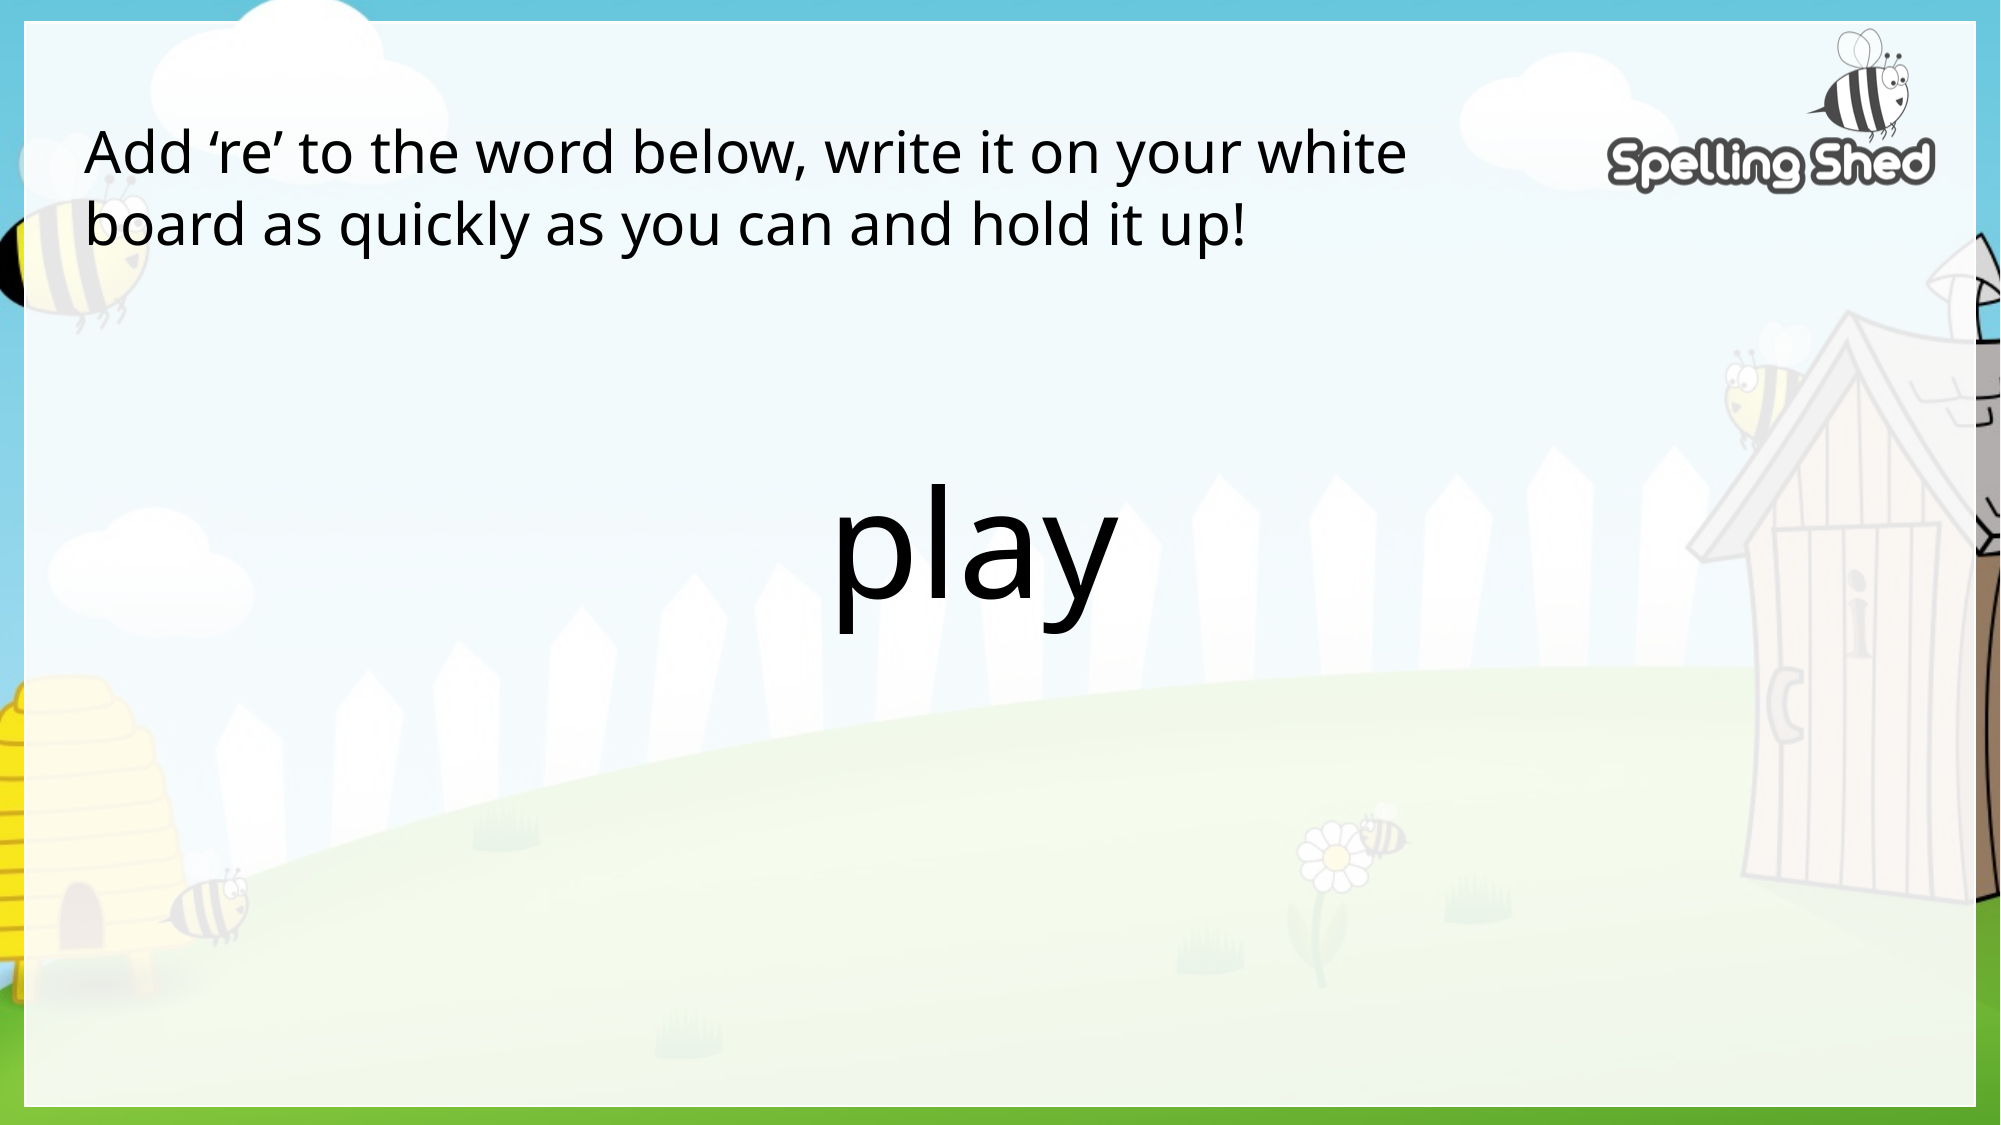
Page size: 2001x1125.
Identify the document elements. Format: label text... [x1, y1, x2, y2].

title Add ‘re’ to the word below, write it on your white board as quickly as you can and hold it up! [69, 106, 1510, 269]
picture [0, 0, 2001, 1125]
text_box play [618, 441, 1329, 637]
